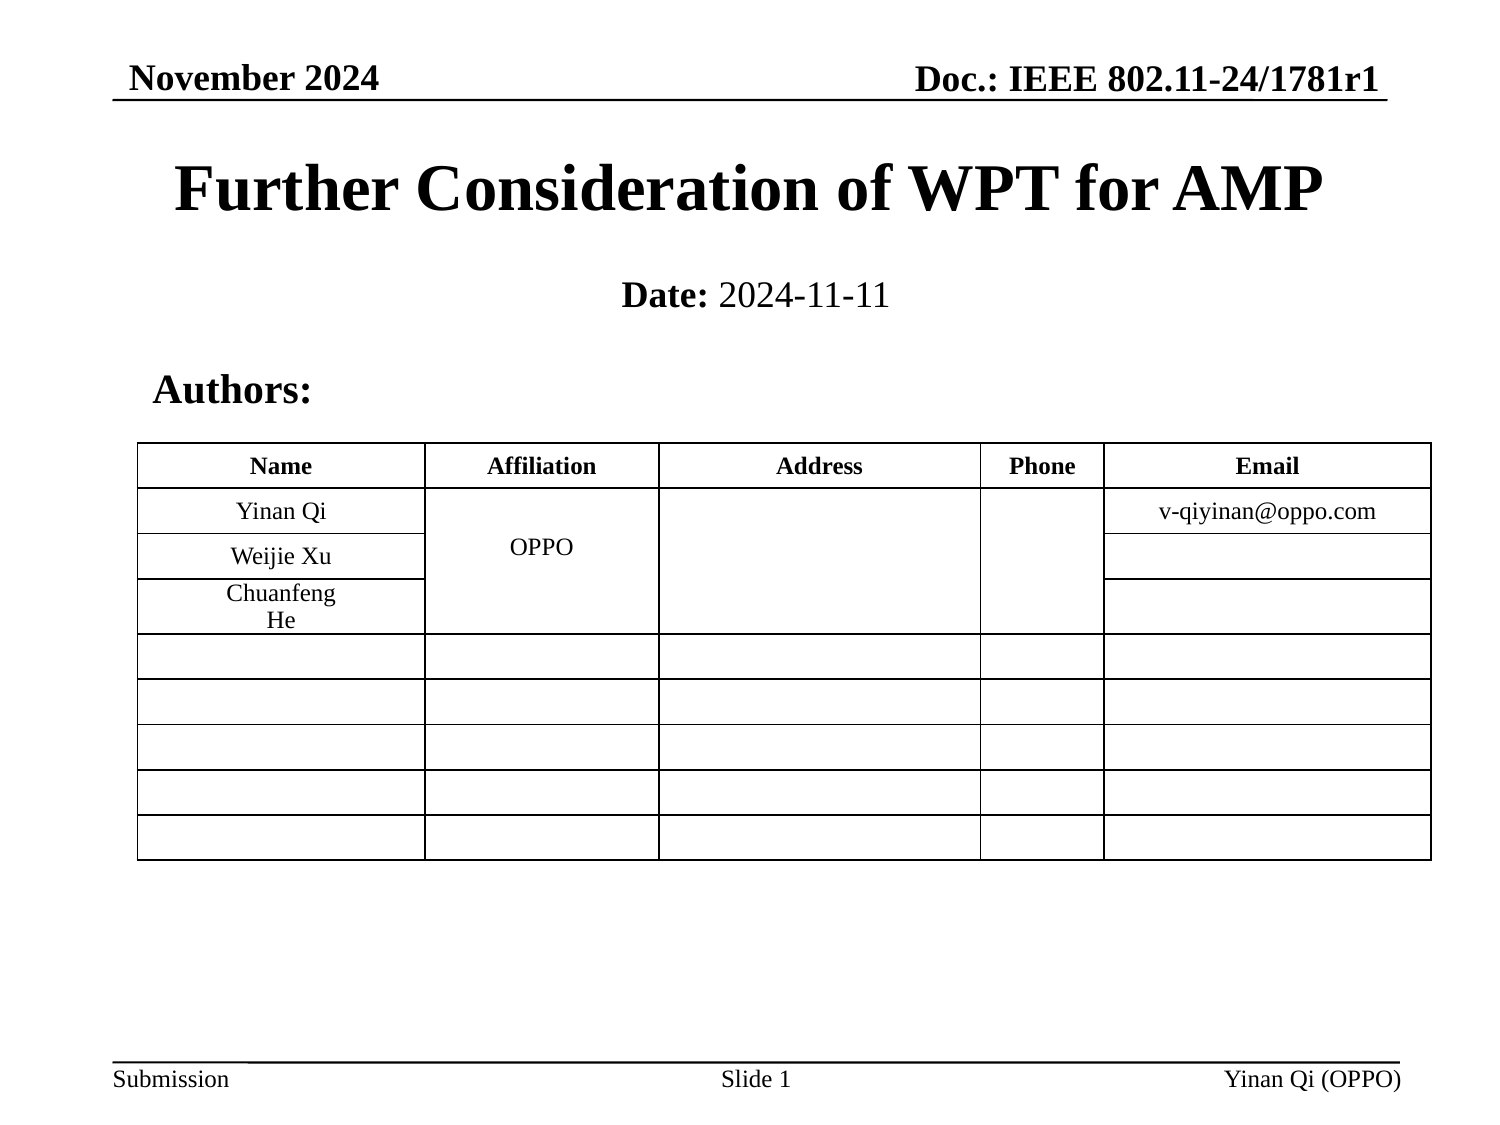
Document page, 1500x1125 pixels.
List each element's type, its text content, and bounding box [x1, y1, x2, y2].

table_cell [981, 680, 1103, 724]
table_cell [1105, 680, 1430, 724]
footer Yinan Qi (OPPO) [1049, 1061, 1402, 1093]
table_cell OPPO [426, 489, 658, 633]
table_cell v-qiyinan@oppo.com [1105, 489, 1430, 533]
table_cell [660, 680, 980, 724]
table_cell [660, 771, 980, 814]
table_cell [1105, 635, 1430, 678]
table_cell [1105, 816, 1430, 859]
table_cell [660, 635, 980, 678]
title Further Consideration of WPT for AMP [0, 112, 1500, 256]
table_cell [660, 489, 980, 633]
table_cell [138, 771, 424, 814]
table_cell [426, 635, 658, 678]
table_cell [981, 635, 1103, 678]
table_header Address [660, 444, 980, 487]
table_cell [1105, 771, 1430, 814]
text_box Authors: [137, 354, 362, 396]
table_cell [660, 816, 980, 859]
slide_number Slide 1 [712, 1061, 800, 1093]
table_cell [981, 489, 1103, 633]
table_cell [981, 771, 1103, 814]
table_cell Weijie Xu [138, 534, 424, 578]
table_cell [426, 725, 658, 769]
text_box November 2024 [114, 45, 493, 100]
table_header Email [1105, 444, 1430, 487]
table_cell [426, 771, 658, 814]
table_cell [1105, 580, 1430, 633]
table_cell [1105, 534, 1430, 578]
table_header Phone [981, 444, 1103, 487]
table_cell [660, 725, 980, 769]
list Date: 2024-11-11 [118, 262, 1394, 1001]
table_cell [138, 725, 424, 769]
table_cell Chuanfeng He [138, 580, 424, 633]
table_cell [426, 816, 658, 859]
table_cell [138, 635, 424, 678]
table_cell [981, 816, 1103, 859]
table_cell [138, 680, 424, 724]
table_header Affiliation [426, 444, 658, 487]
table_cell Yinan Qi [138, 489, 424, 533]
table_cell [138, 816, 424, 859]
table_cell [1105, 725, 1430, 769]
text_box Doc.: IEEE 802.11-24/1781r1 [899, 46, 1413, 107]
table_header Name [138, 444, 424, 487]
table_cell [981, 725, 1103, 769]
table_cell [426, 680, 658, 724]
